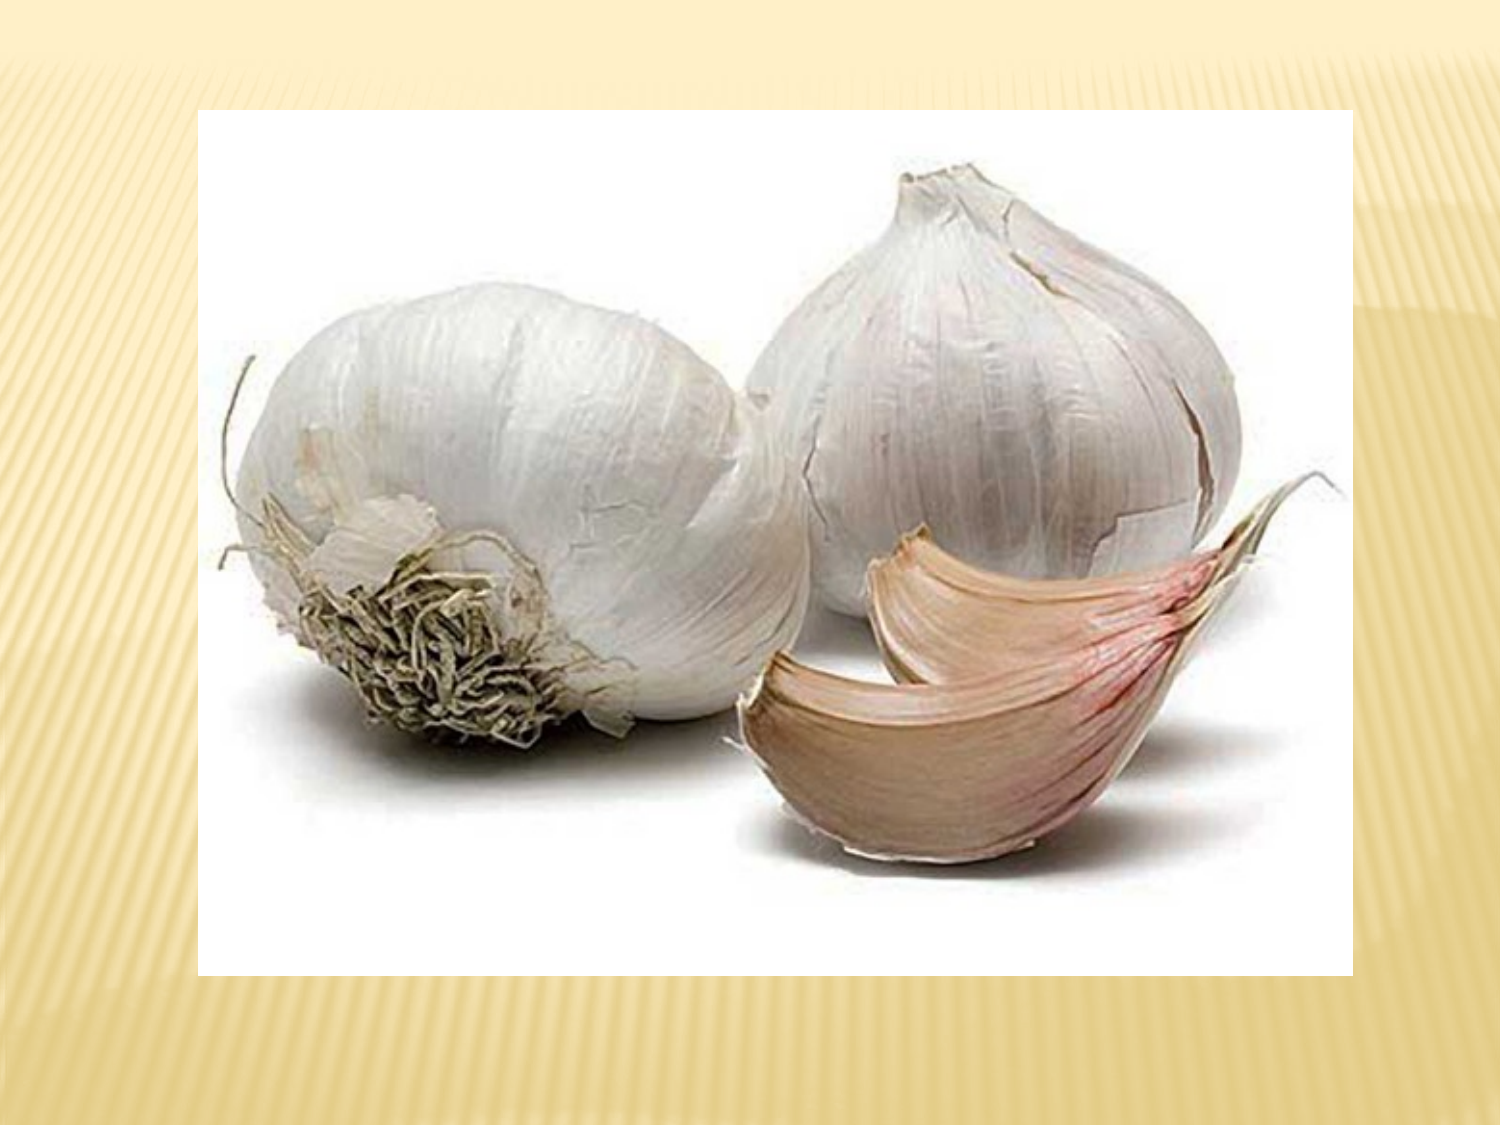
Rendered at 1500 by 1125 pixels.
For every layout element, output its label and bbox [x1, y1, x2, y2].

picture [198, 110, 1353, 977]
